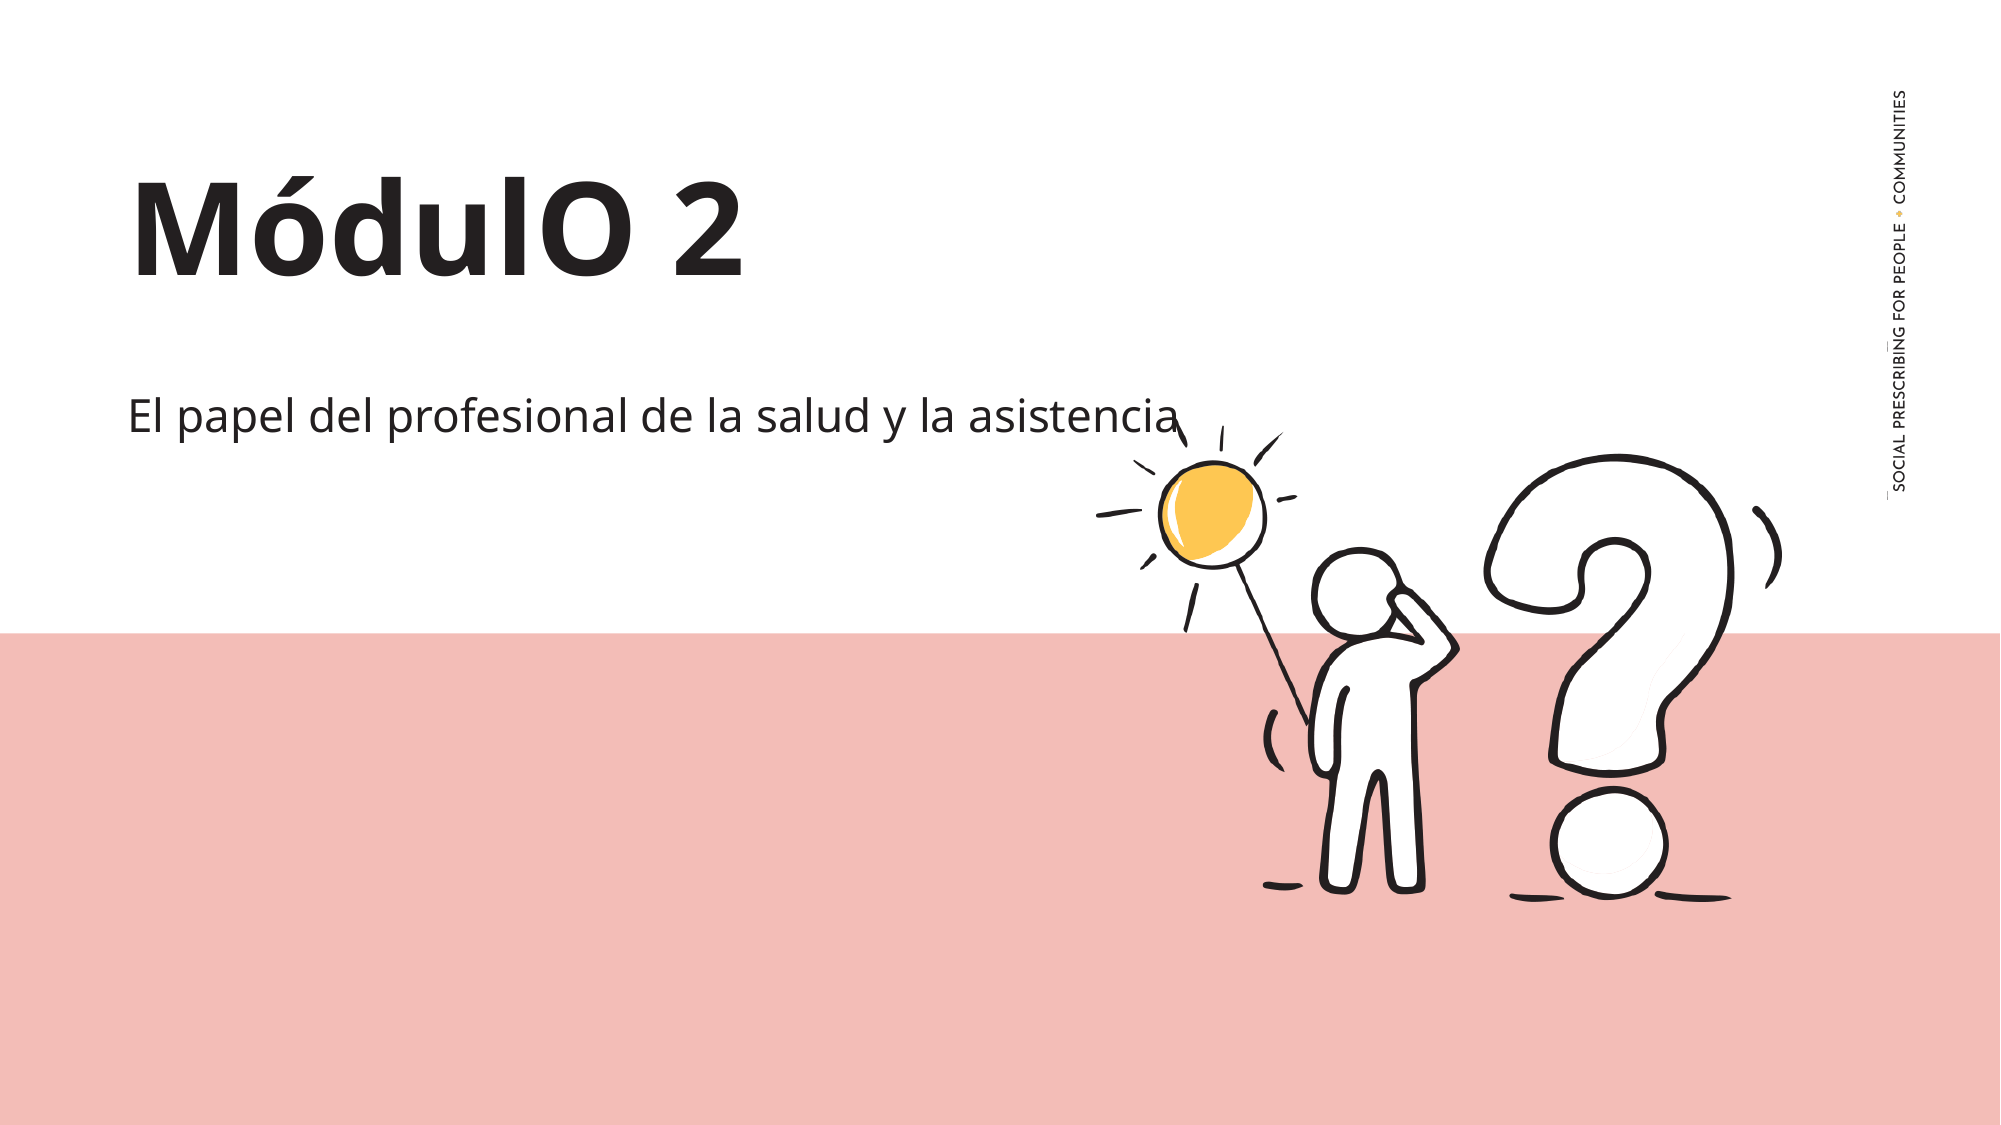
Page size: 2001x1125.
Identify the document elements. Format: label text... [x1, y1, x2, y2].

list MódulO 2 [112, 156, 1379, 272]
list El papel del profesional de la salud y la asistencia [112, 385, 960, 528]
picture [960, 84, 1917, 1125]
